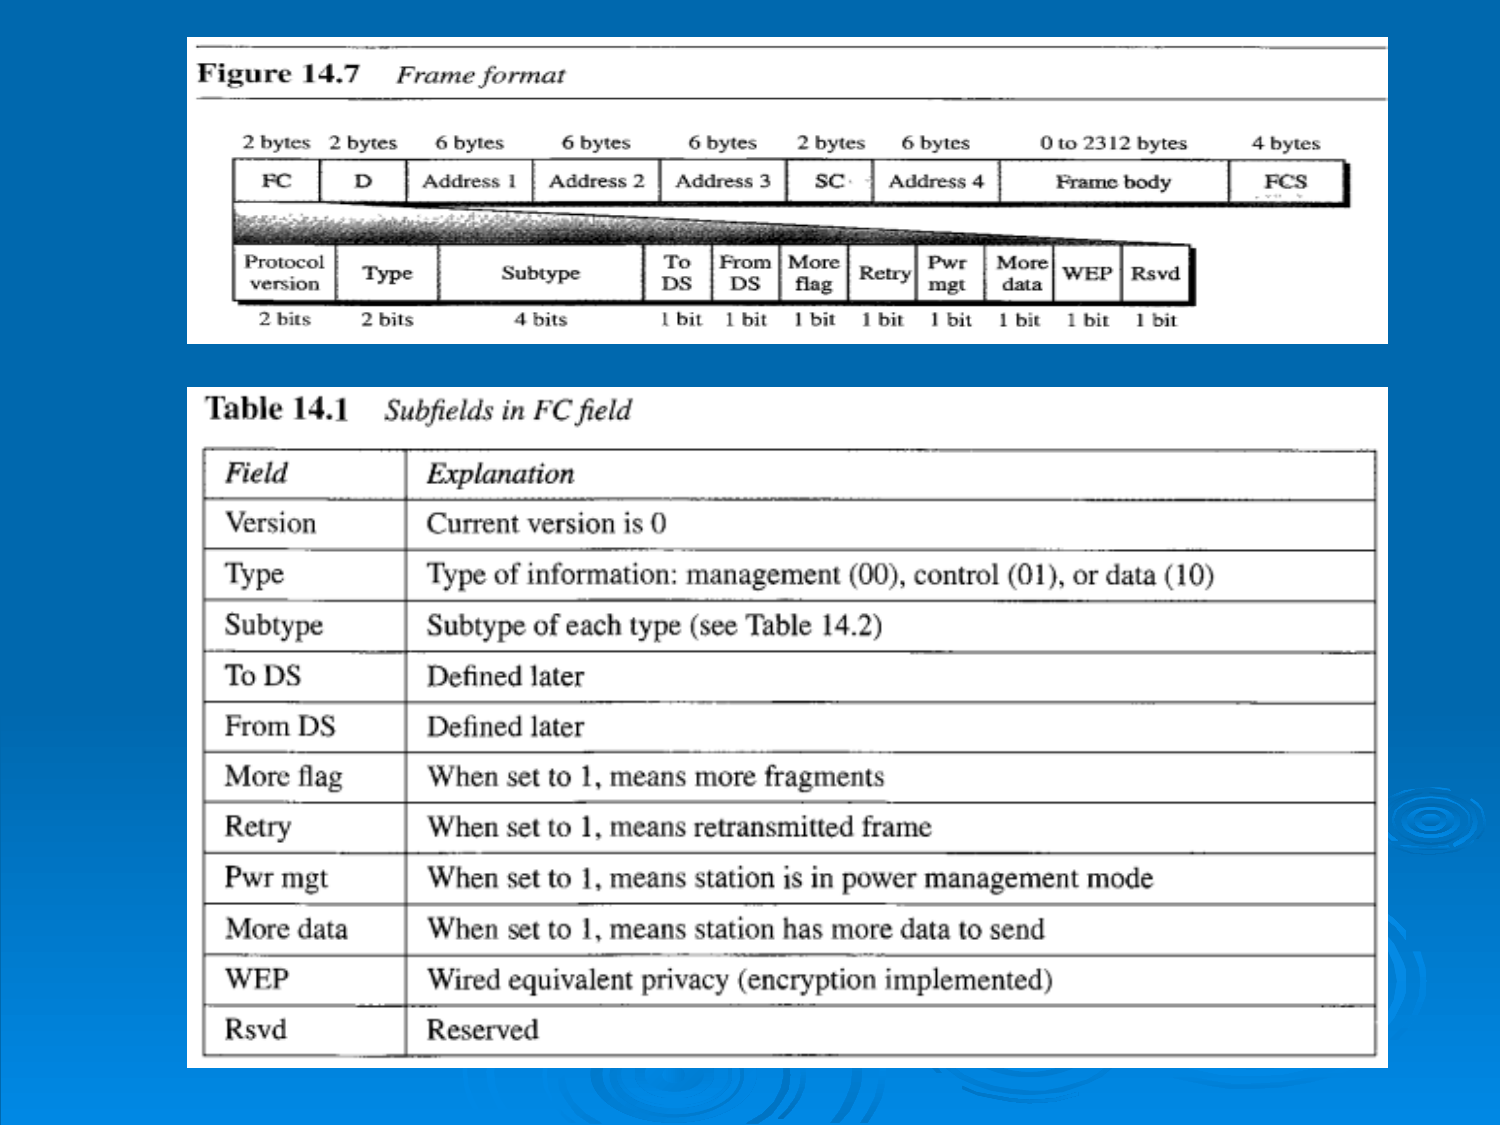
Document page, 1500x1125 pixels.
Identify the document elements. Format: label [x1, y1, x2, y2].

picture [187, 387, 1388, 1069]
picture [187, 37, 1388, 344]
